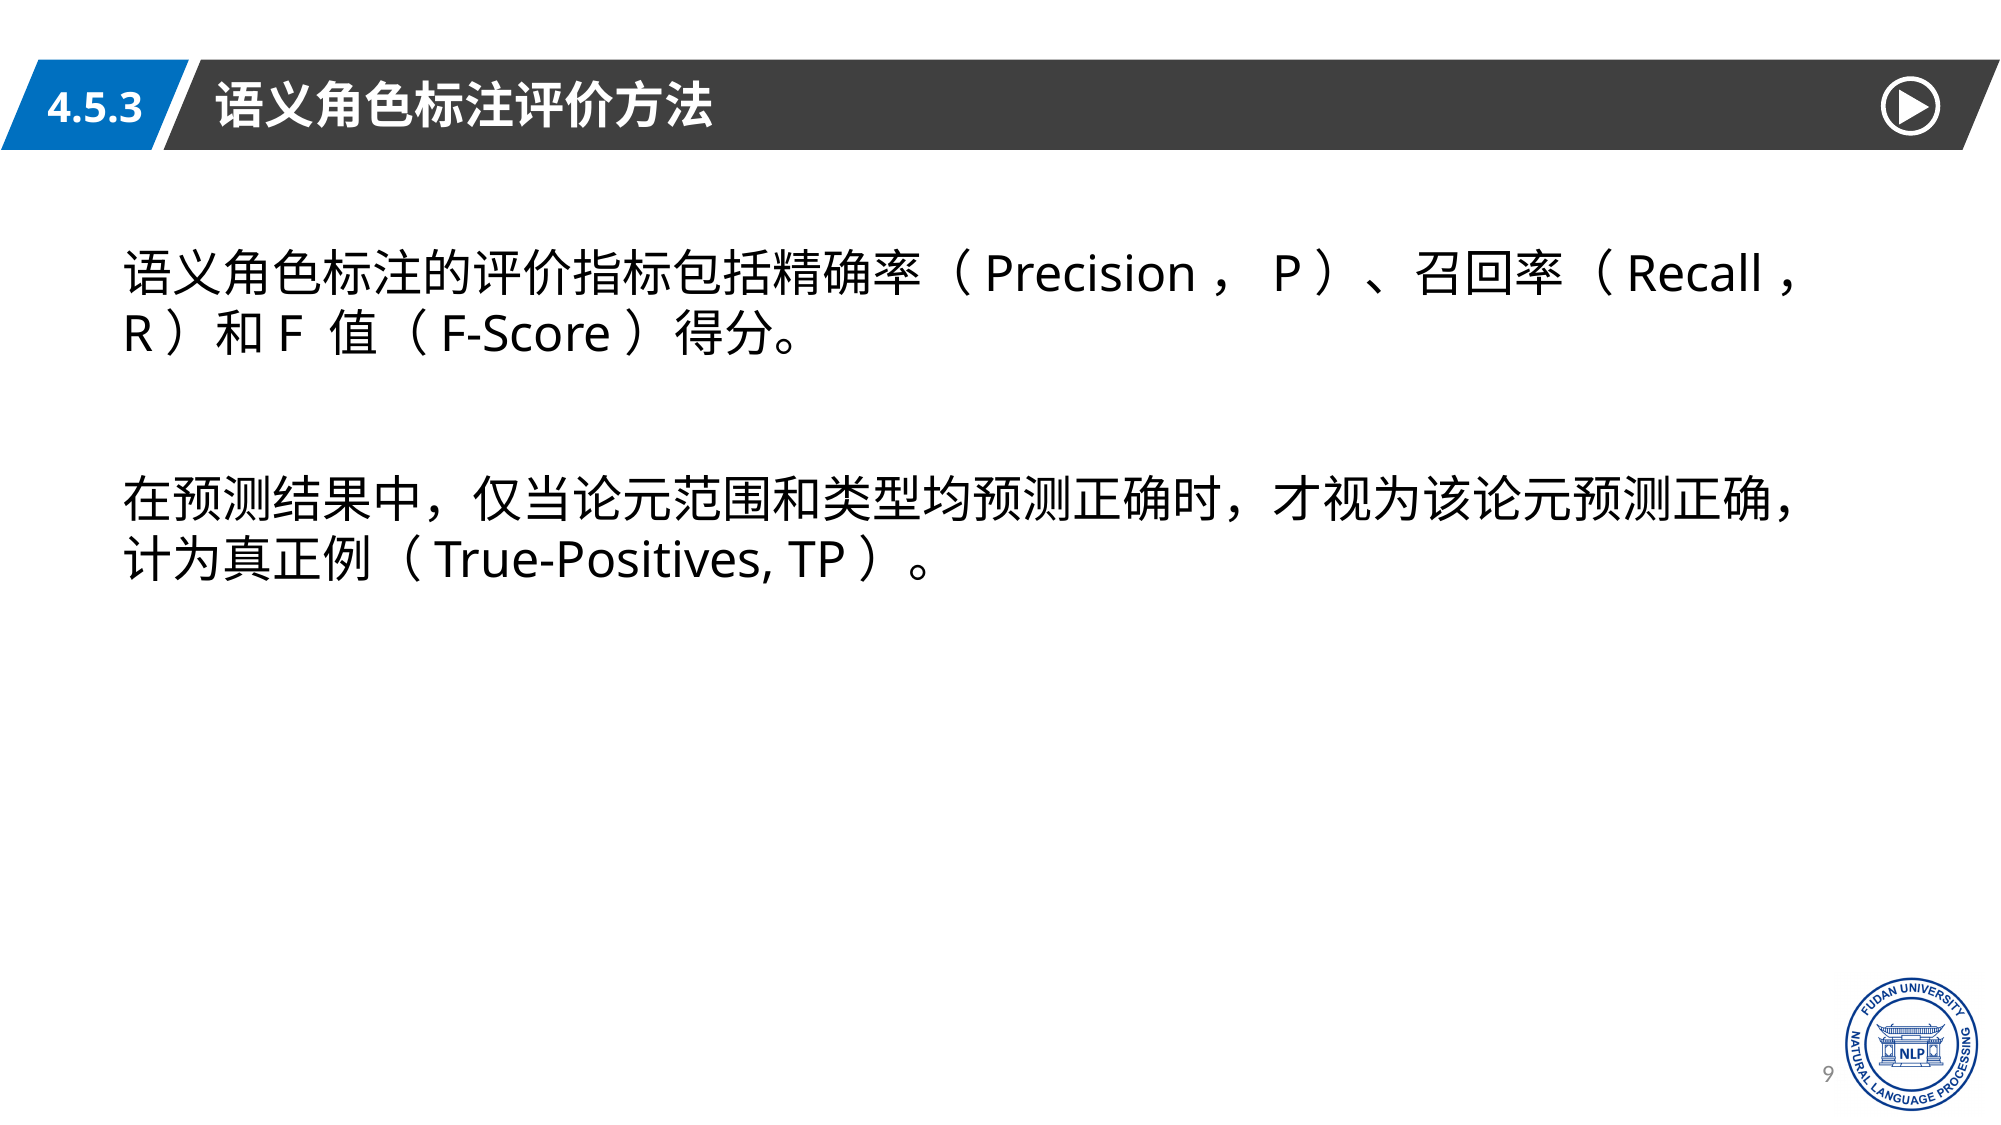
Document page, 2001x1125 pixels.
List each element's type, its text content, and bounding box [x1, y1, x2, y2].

text_box 语义角色标注评价方法 [199, 66, 730, 142]
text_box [1883, 78, 1939, 134]
picture [1834, 972, 1985, 1117]
text_box 语义角色标注的评价指标包括精确率（Precision，P）、召回率（Recall，R）和F 值（F-Score）得分。 [107, 233, 1863, 369]
slide_number 93 [1412, 1042, 1863, 1103]
text_box 在预测结果中，仅当论元范围和类型均预测正确时，才视为该论元预测正确，计为真正例（True-Positives, TP）。 [107, 459, 1863, 595]
text_box [32, 59, 189, 120]
text_box [1, 89, 157, 150]
text_box [163, 59, 2000, 150]
text_box 4.5.3 [26, 73, 164, 138]
